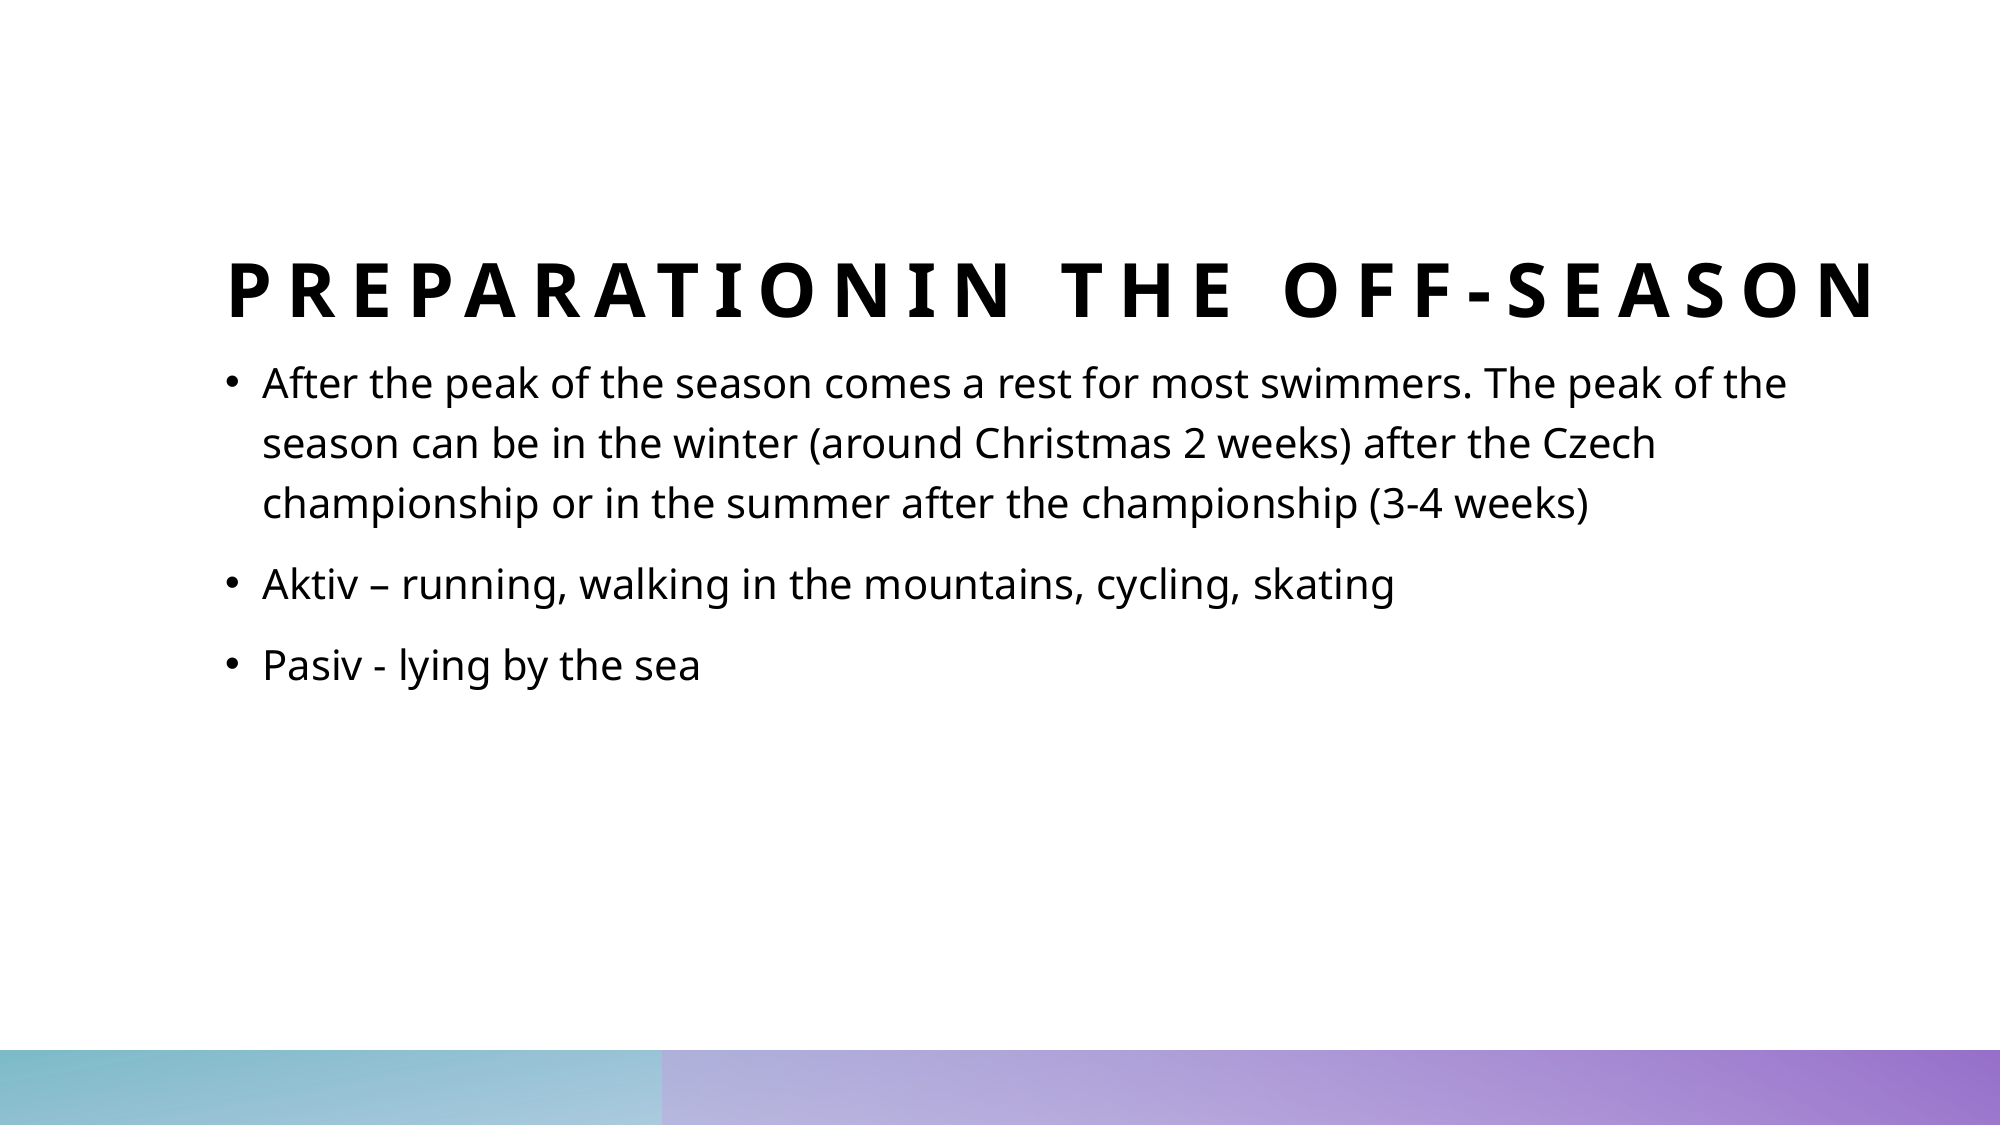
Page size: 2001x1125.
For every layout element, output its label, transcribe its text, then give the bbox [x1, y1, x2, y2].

title Preparationin the off-season [225, 130, 1905, 333]
list After the peak of the season comes a rest for most swimmers. The peak of the season can be in the winter (around Christmas 2 weeks) after the Czech championship or in the summer after the championship (3-4 weeks) Aktiv – running, walking in the mountains, cycling, skating Pasiv - lying by the sea [225, 346, 1905, 996]
